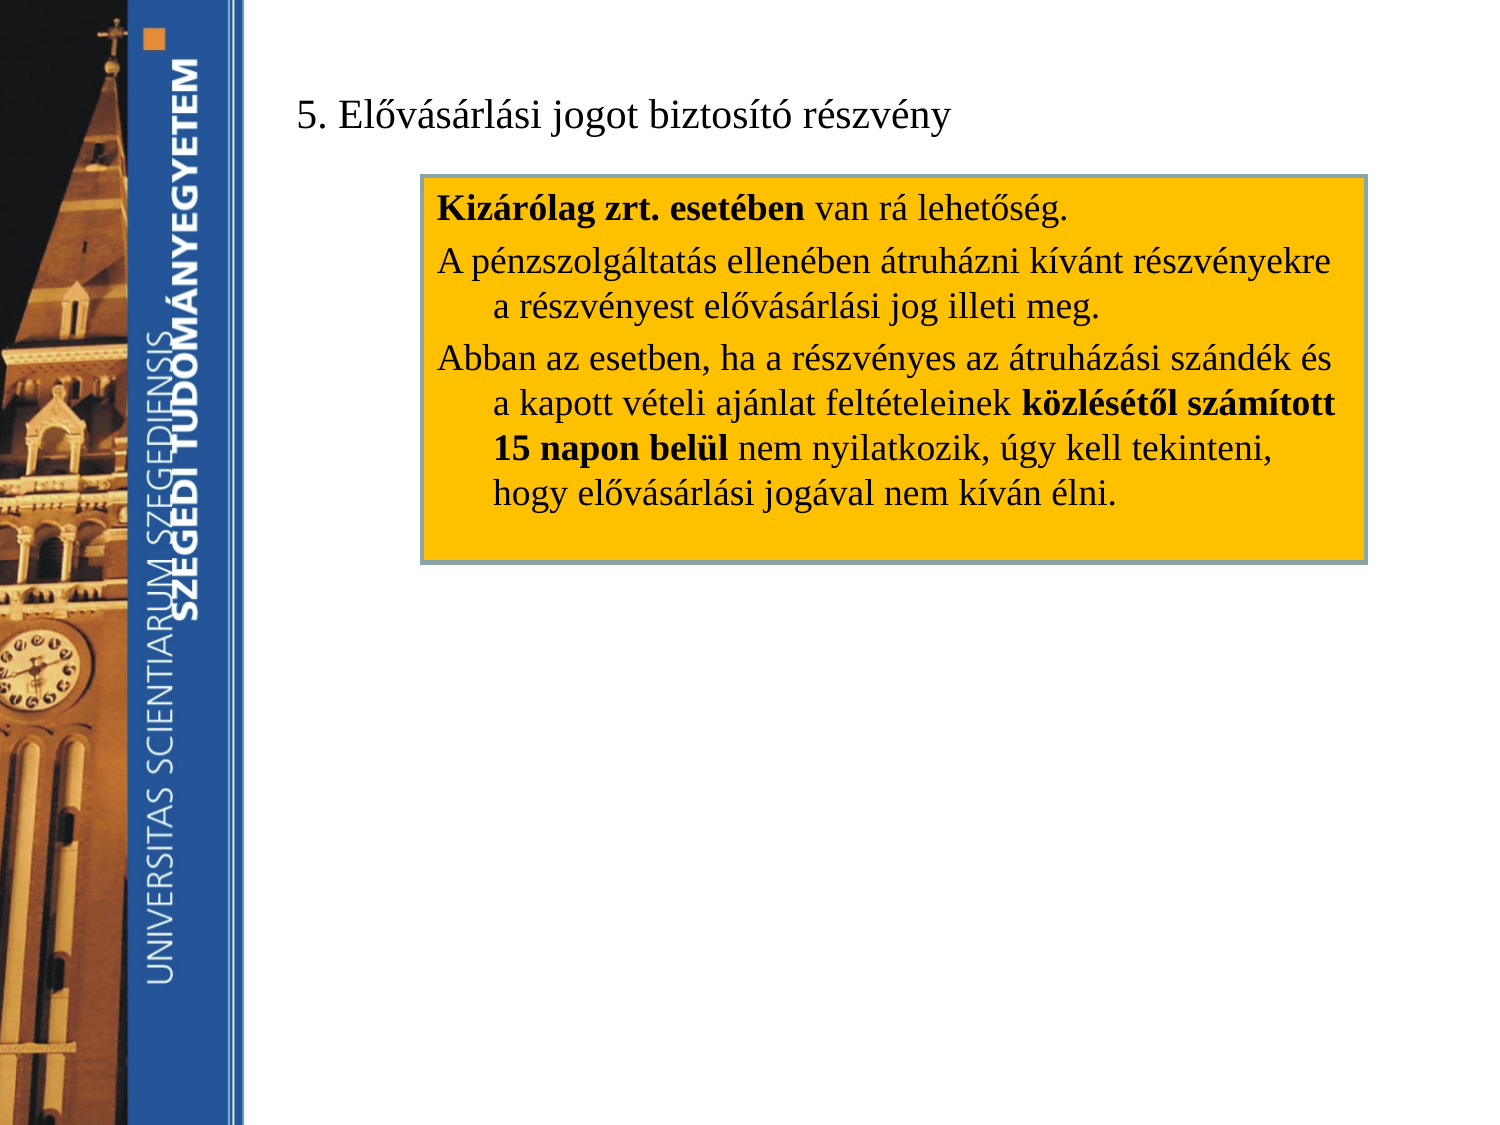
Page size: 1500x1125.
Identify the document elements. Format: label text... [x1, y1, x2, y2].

list Kizárólag zrt. esetében van rá lehetőség. A pénzszolgáltatás ellenében átruházni kívánt részvényekre a részvényest elővásárlási jog illeti meg. Abban az esetben, ha a részvényes az átruházási szándék és a kapott vételi ajánlat feltételeinek közlésétől számított 15 napon belül nem nyilatkozik, úgy kell tekinteni, hogy elővásárlási jogával nem kíván élni. [420, 174, 1368, 565]
picture [0, 0, 1500, 1125]
title 5. Elővásárlási jogot biztosító részvény [280, 34, 1500, 188]
